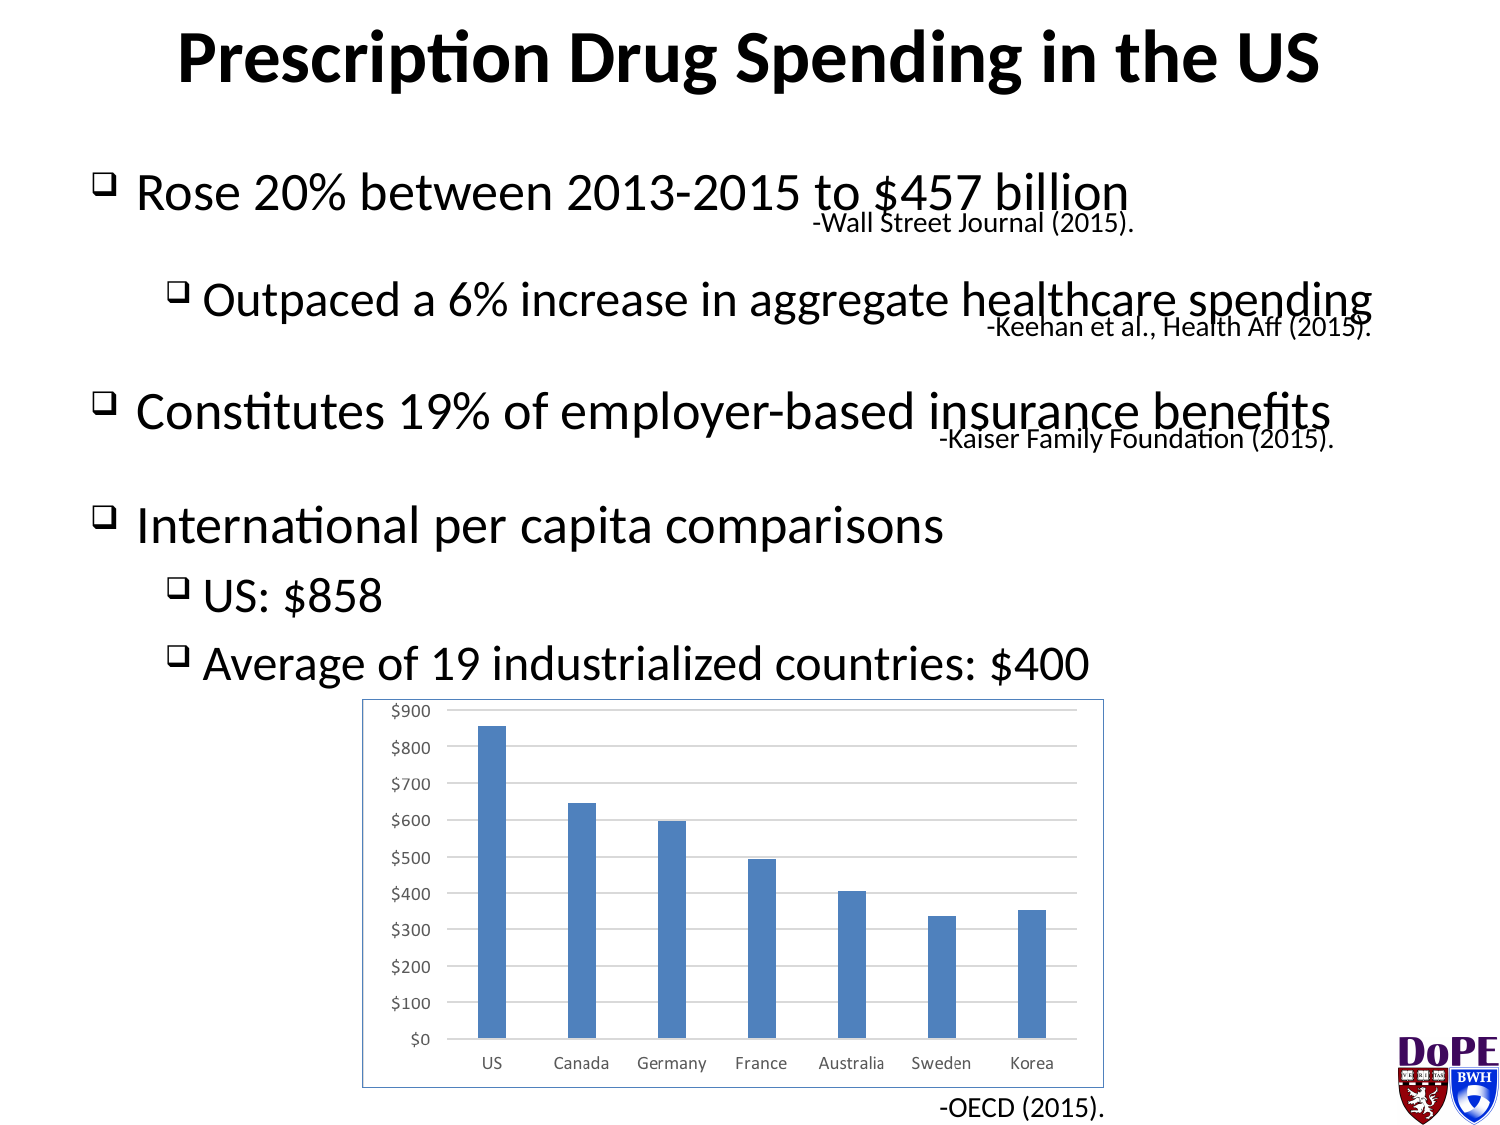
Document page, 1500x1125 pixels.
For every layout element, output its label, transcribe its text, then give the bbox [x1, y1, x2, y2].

text_box -OECD (2015). [520, 1081, 1121, 1125]
text_box -Kaiser Family Foundation (2015). [749, 412, 1350, 463]
picture [362, 699, 1104, 1088]
text_box -Keehan et al., Health Aff (2015). [799, 299, 1388, 350]
picture [1397, 1037, 1500, 1125]
list Prescription Drug Spending in the US Rose 20% between 2013-2015 to $457 billion Outpaced a 6% increase in aggregate healthcare spending Constitutes 19% of employer-based insurance benefits International per capita comparisons US: $858 Average of 19 industrialized countries: $400 [0, 0, 1500, 1038]
text_box -Wall Street Journal (2015). [549, 196, 1150, 246]
